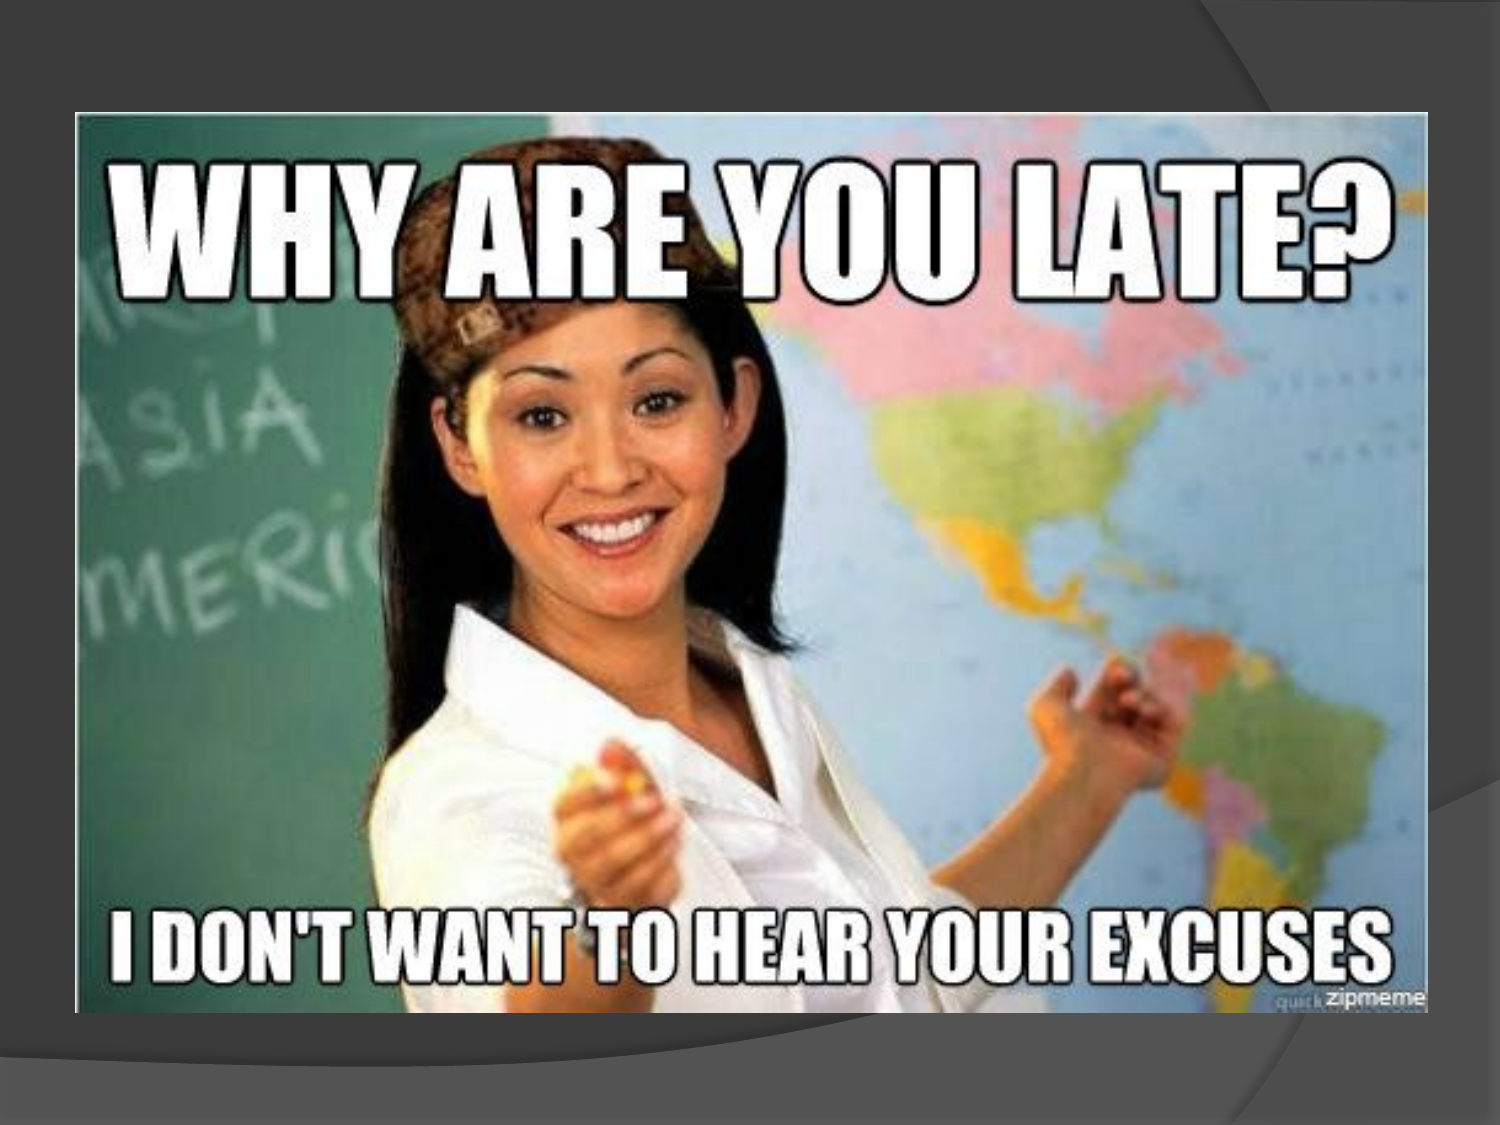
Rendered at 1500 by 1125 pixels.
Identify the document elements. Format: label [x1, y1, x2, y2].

picture [74, 112, 1428, 1013]
